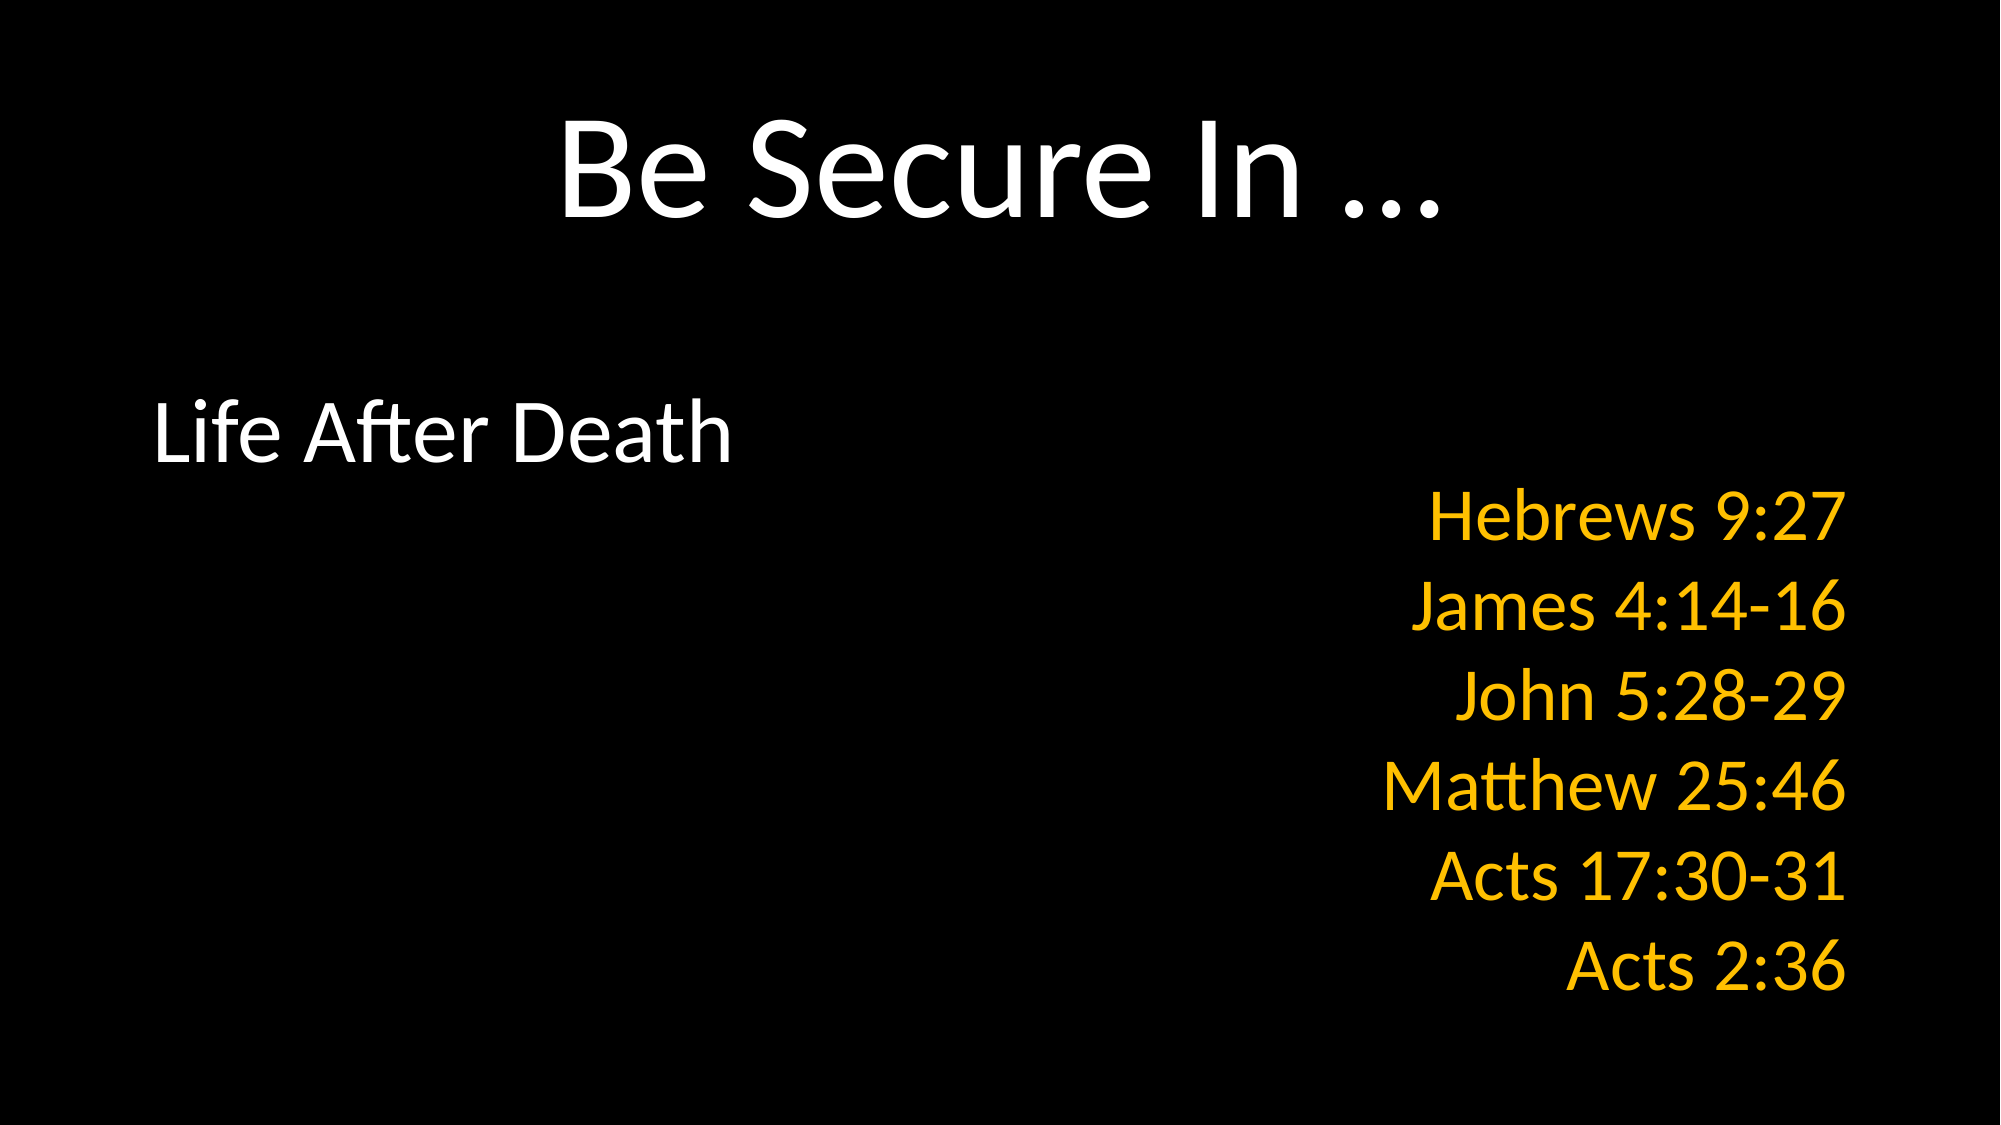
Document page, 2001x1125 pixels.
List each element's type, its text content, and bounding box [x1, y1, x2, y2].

title Be Secure In … [137, 59, 1863, 278]
list Hebrews 9:27 James 4:14-16 John 5:28-29 Matthew 25:46 Acts 17:30-31 Acts 2:36 [1012, 299, 1863, 1014]
list Life After Death [137, 363, 988, 1014]
